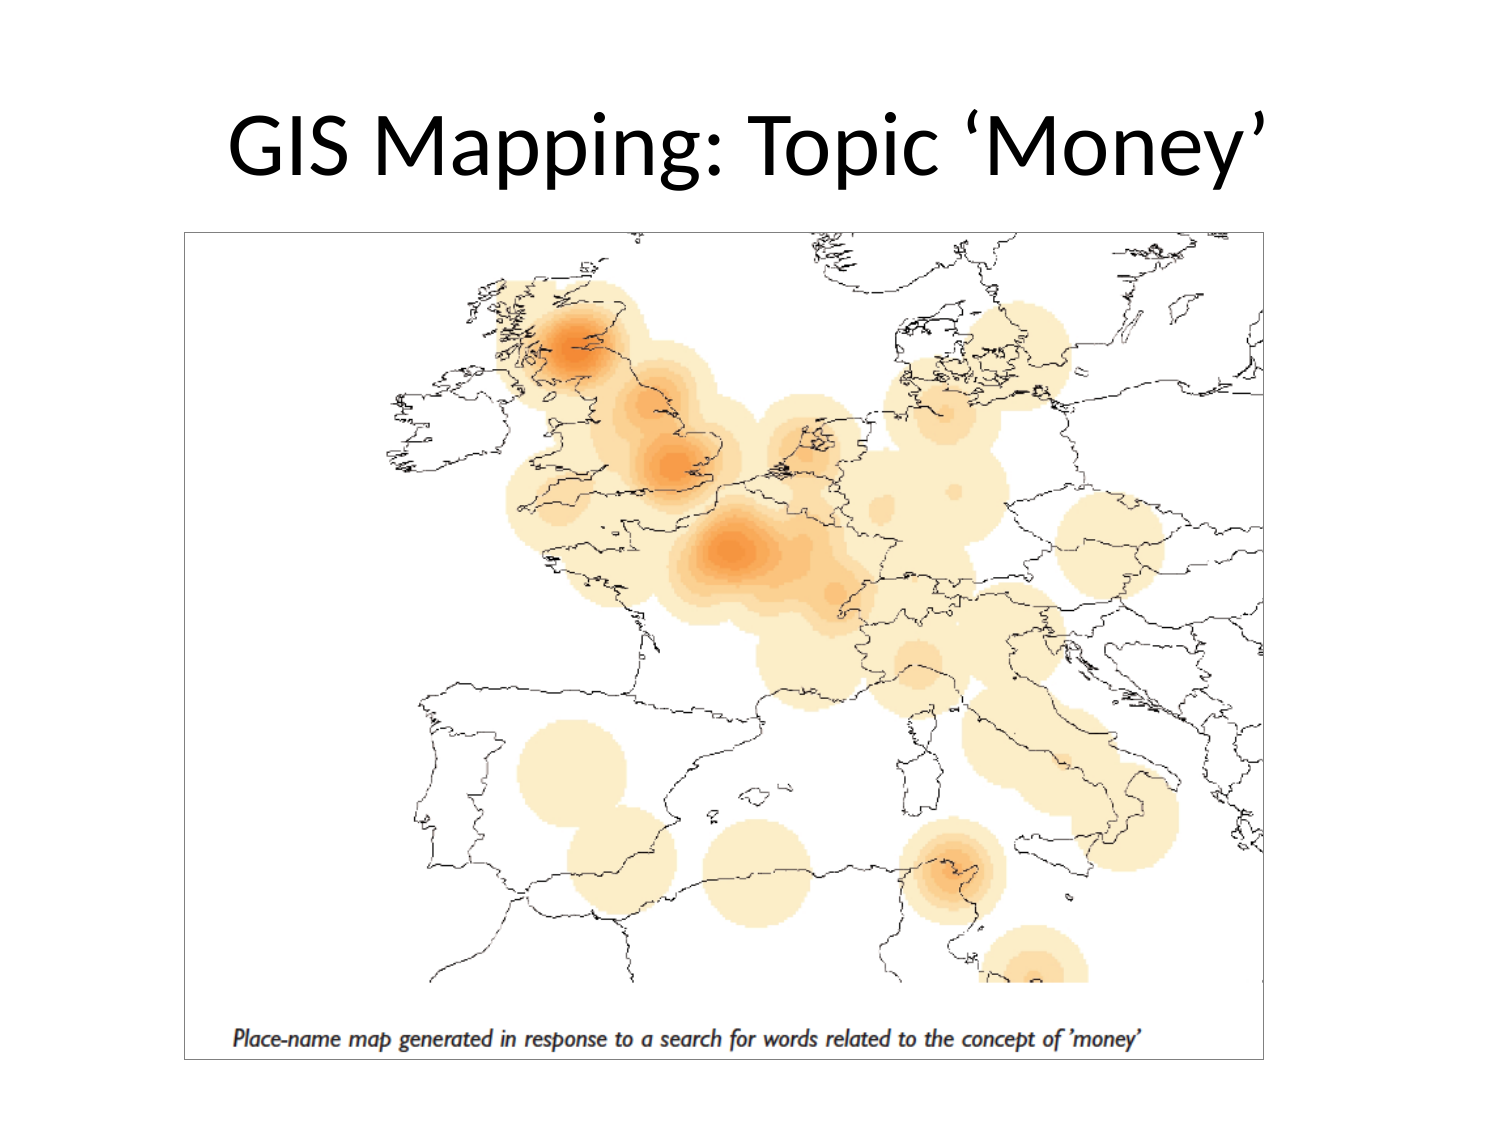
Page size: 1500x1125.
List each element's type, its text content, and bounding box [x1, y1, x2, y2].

picture [184, 232, 1264, 1060]
title GIS Mapping: Topic ‘Money’ [75, 45, 1425, 233]
